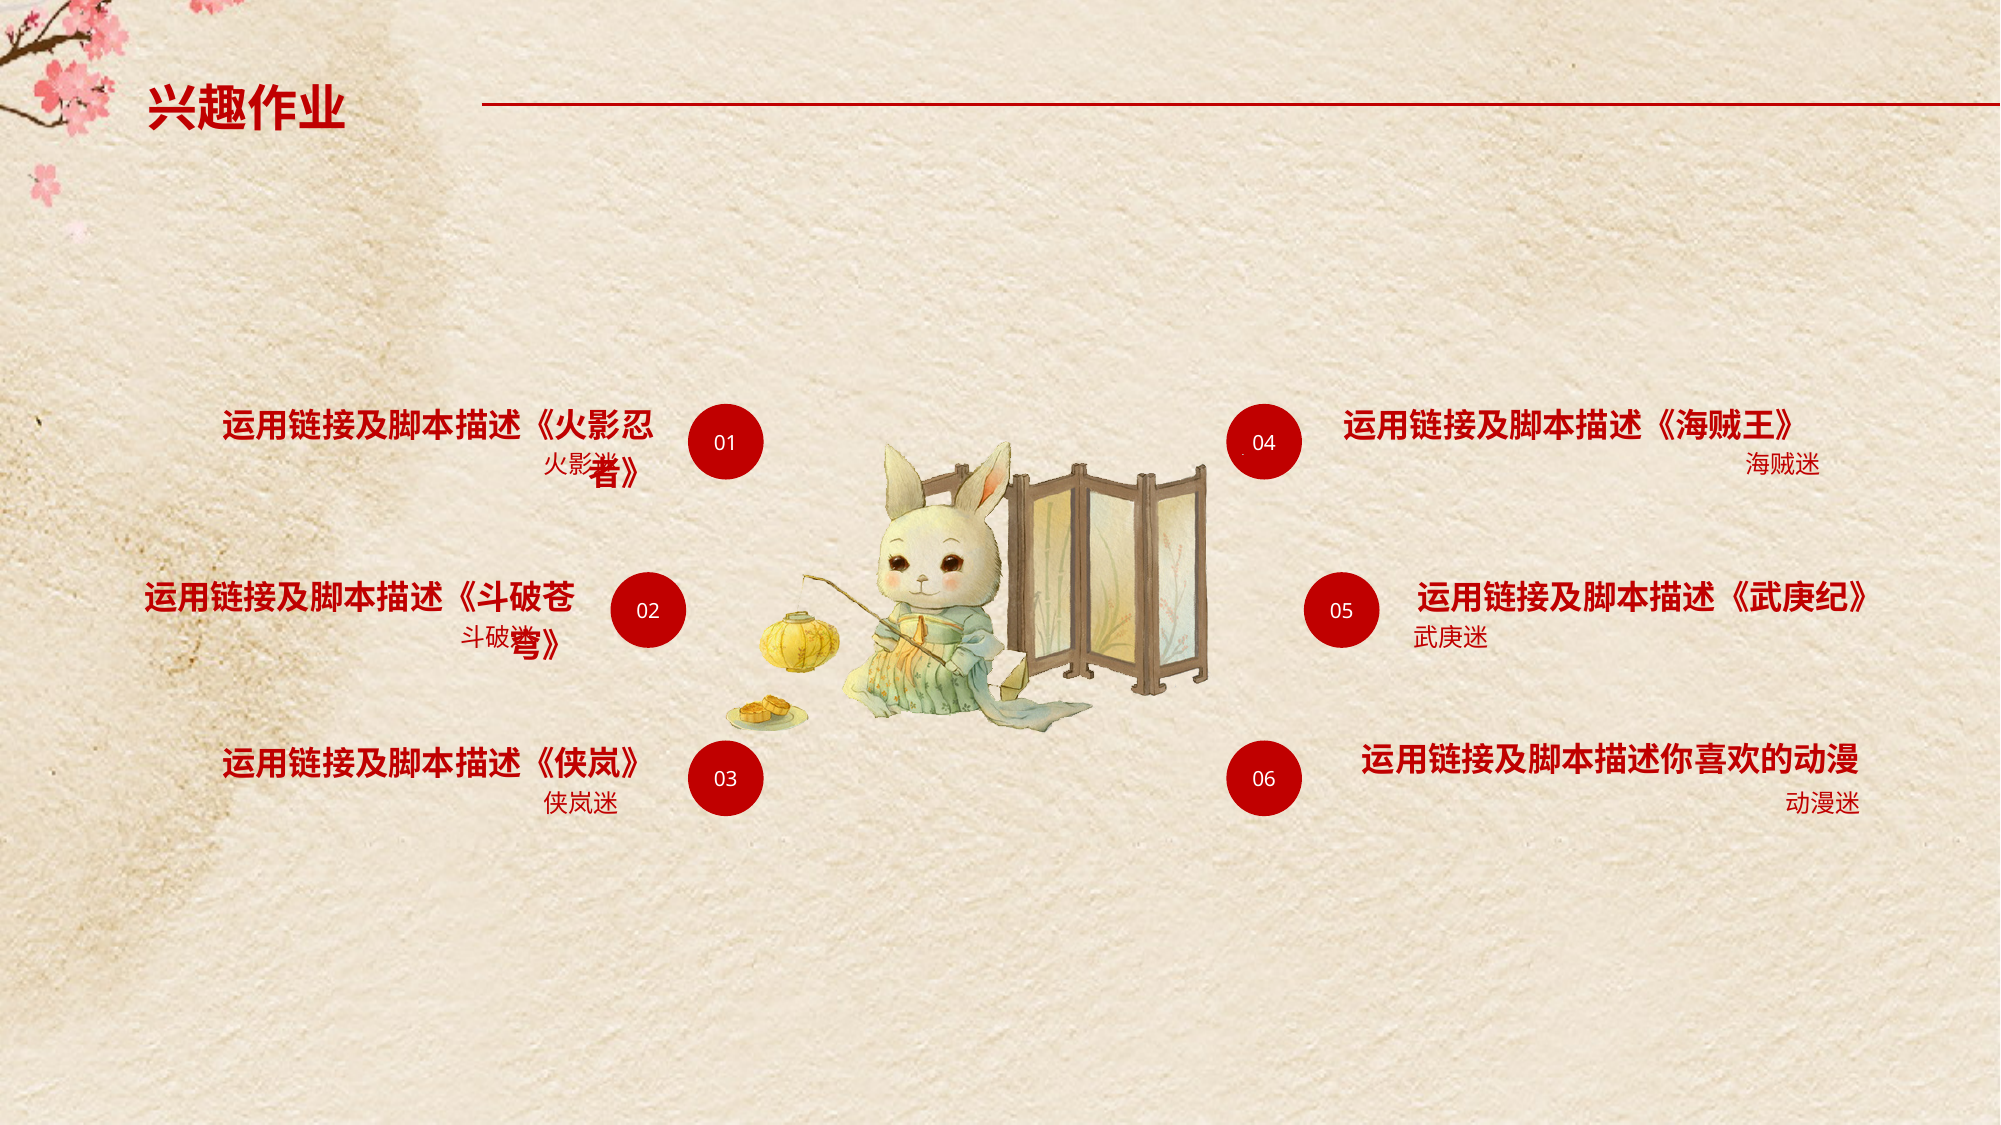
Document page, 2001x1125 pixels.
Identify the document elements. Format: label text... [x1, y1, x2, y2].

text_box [151, 726, 670, 825]
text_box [73, 560, 591, 659]
picture [0, 0, 2001, 1125]
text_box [1399, 560, 1917, 659]
text_box 兴趣作业 [132, 57, 551, 145]
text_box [1318, 722, 1876, 826]
text_box 06 [1238, 739, 1304, 818]
text_box 04 [1248, 402, 1304, 481]
text_box 02 [609, 571, 647, 649]
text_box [151, 388, 647, 487]
text_box 03 [699, 807, 752, 818]
text_box 05 [1302, 571, 1381, 649]
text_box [1318, 388, 1836, 487]
